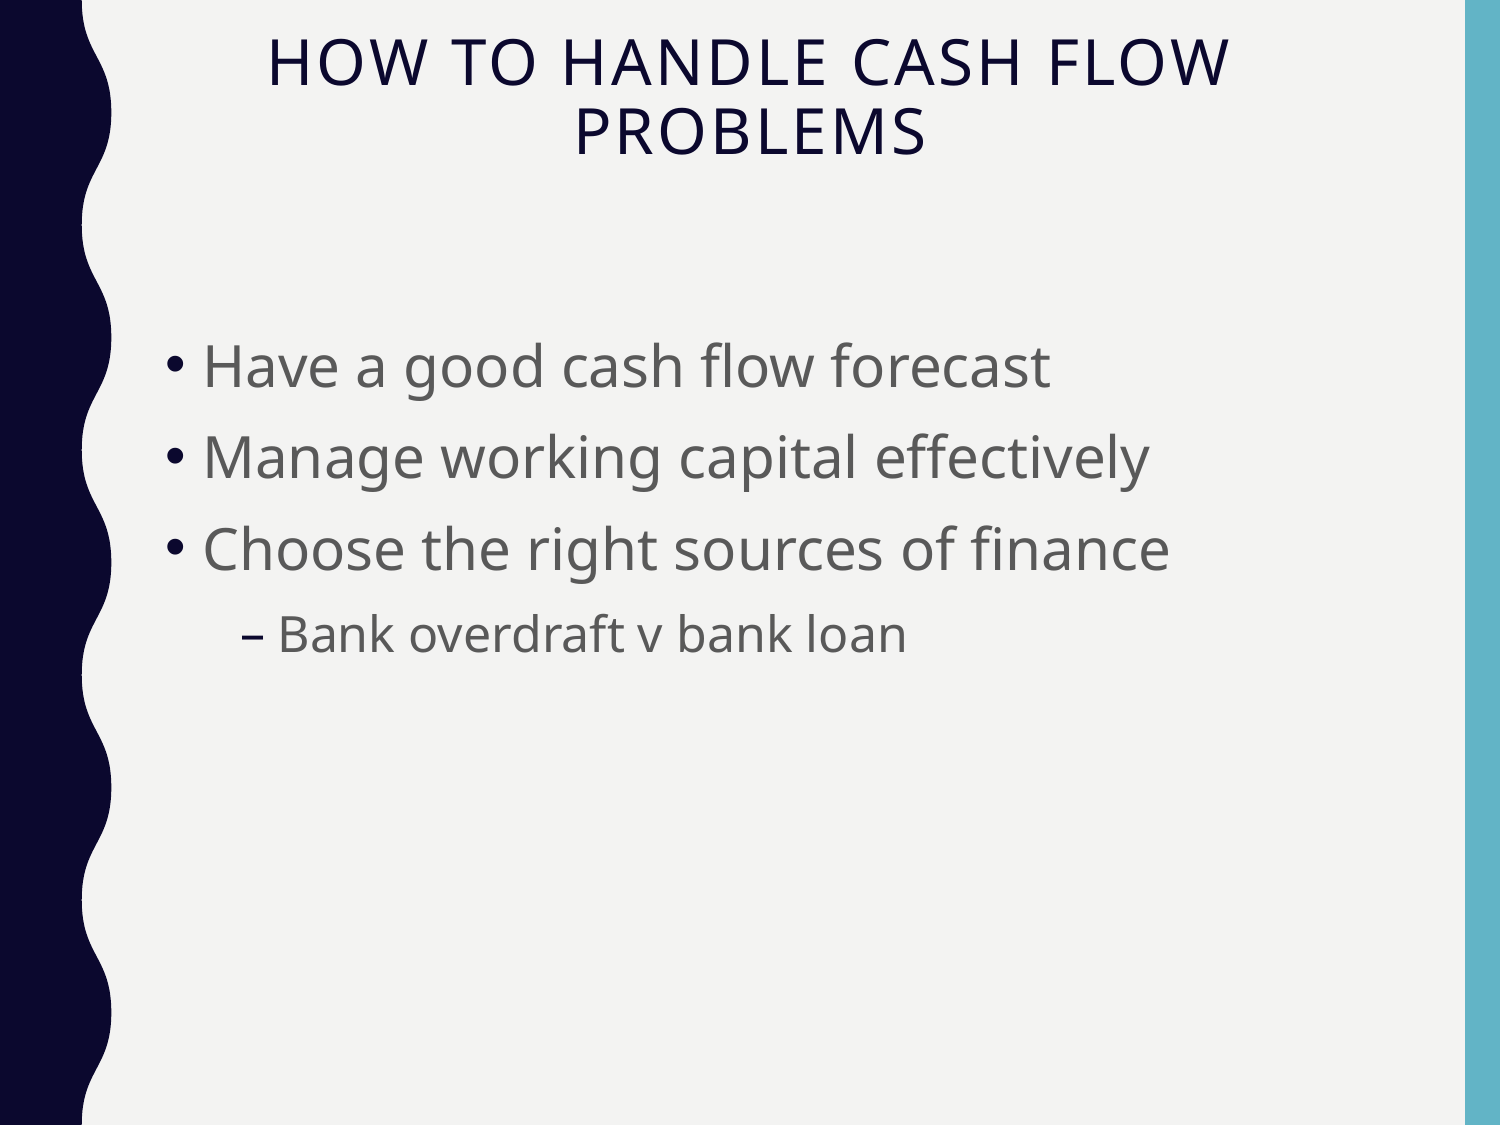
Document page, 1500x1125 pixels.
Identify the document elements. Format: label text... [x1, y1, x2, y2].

list Have a good cash flow forecast Manage working capital effectively Choose the right sources of finance Bank overdraft v bank loan [150, 314, 1376, 1074]
title How to handle cash flow problems [75, 23, 1425, 178]
